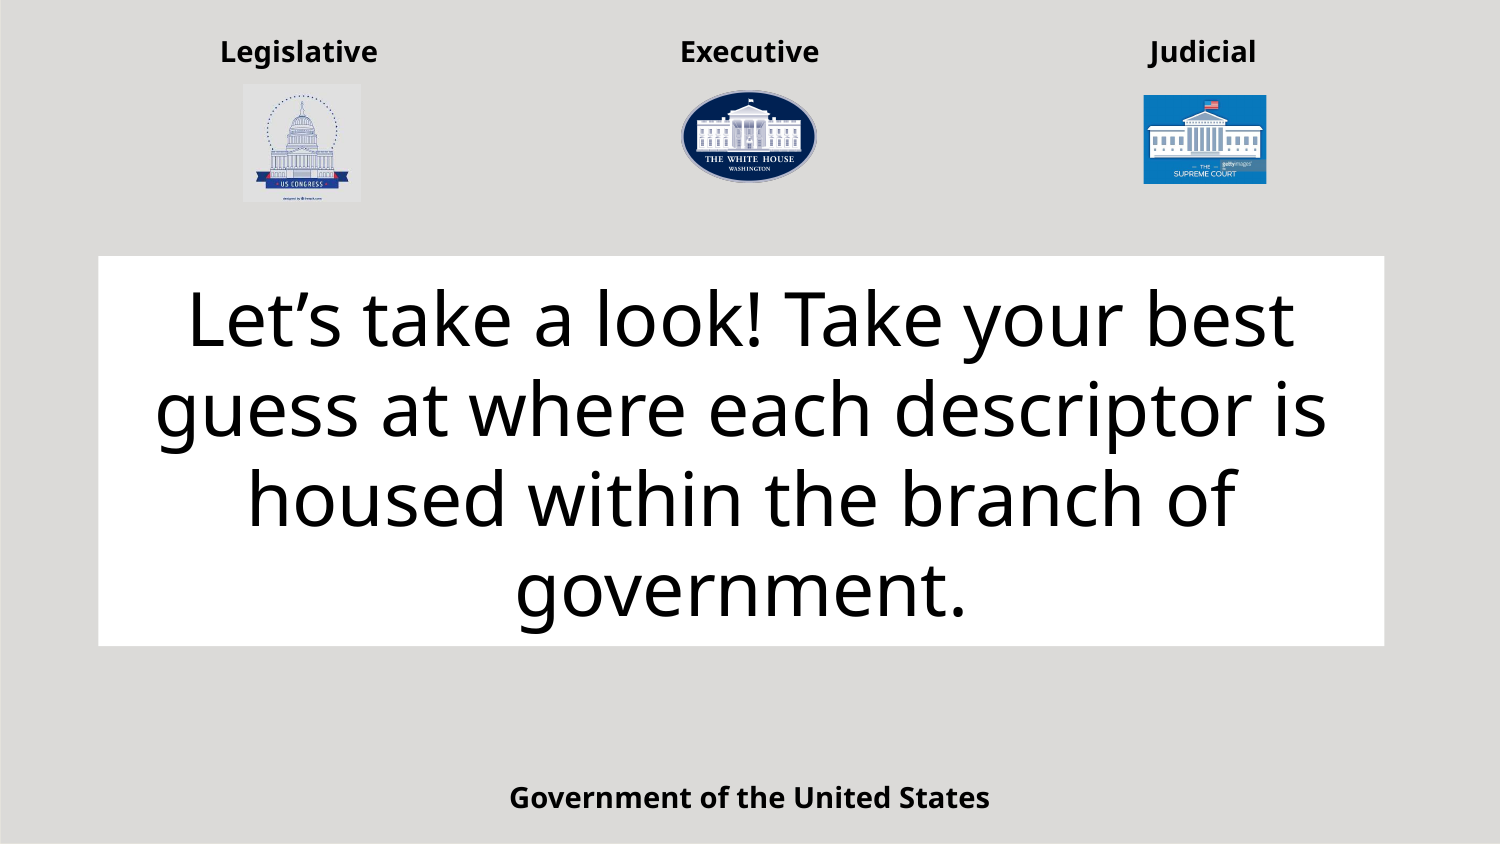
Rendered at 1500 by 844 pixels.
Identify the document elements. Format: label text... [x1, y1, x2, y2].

text_box Let’s take a look! Take your best guess at where each descriptor is housed within the branch of government. [98, 256, 1385, 647]
picture [1143, 94, 1267, 184]
text_box Government of the United States [79, 764, 1421, 830]
text_box [0, 0, 1500, 844]
picture [680, 90, 818, 184]
text_box Judicial [987, 18, 1421, 84]
text_box Legislative [92, 18, 507, 84]
picture [243, 84, 361, 202]
text_box Executive [533, 18, 967, 84]
